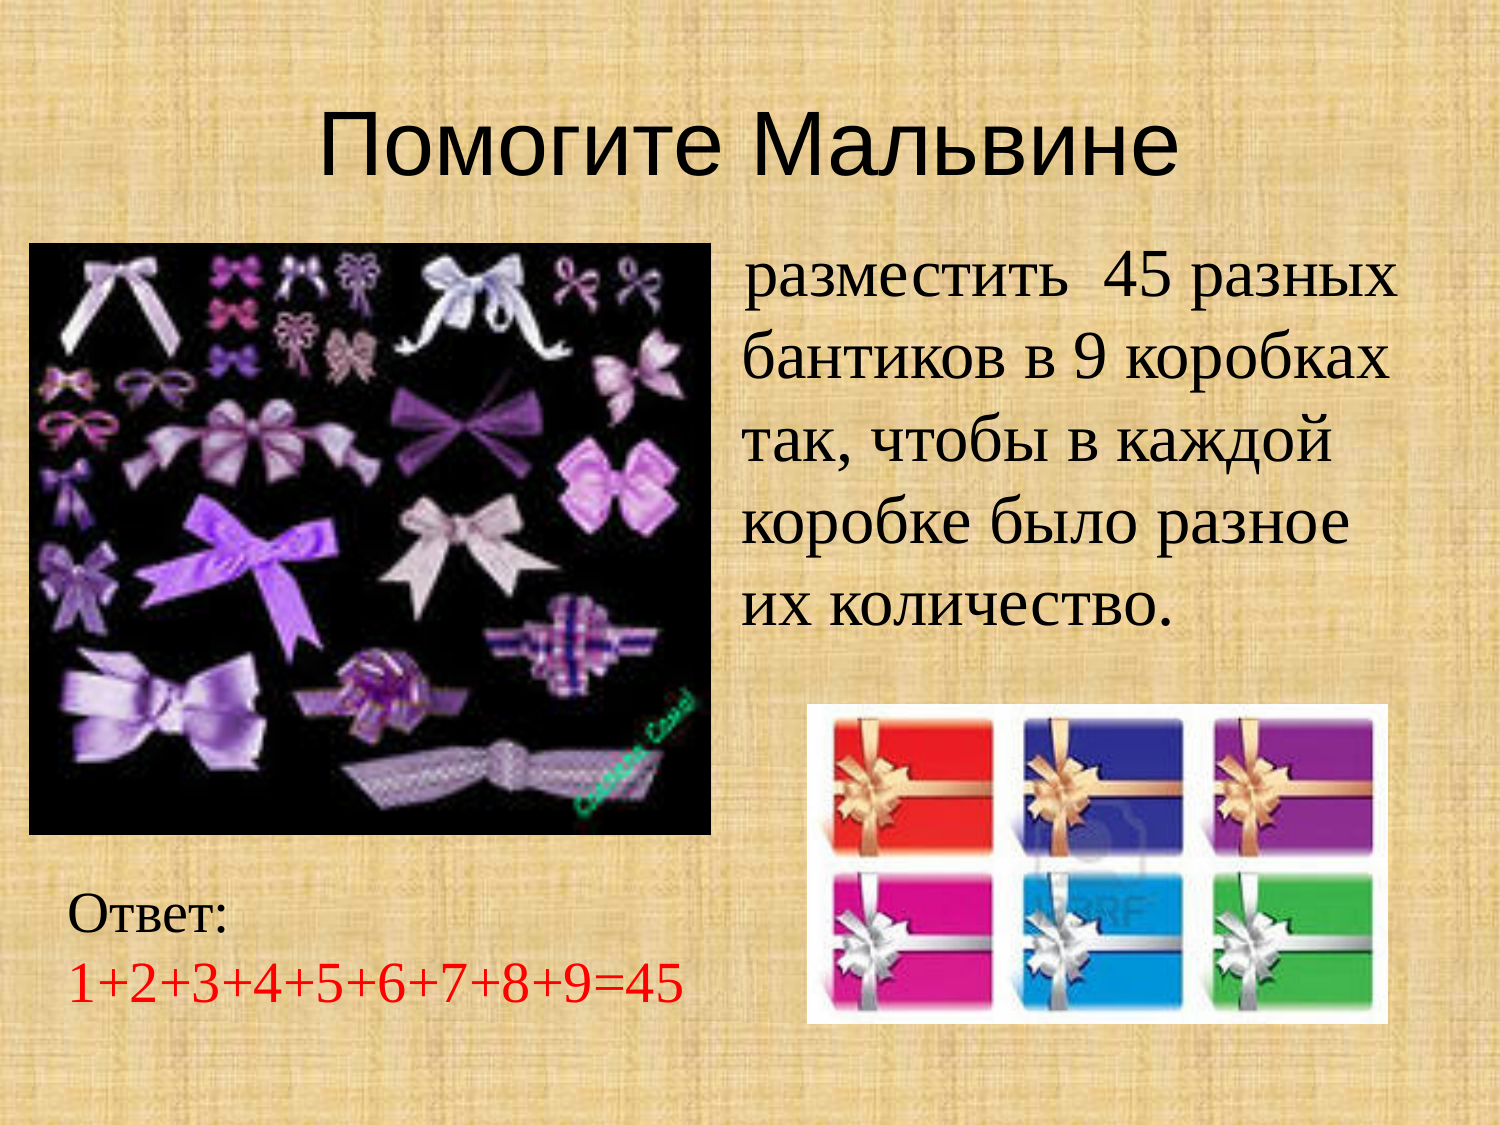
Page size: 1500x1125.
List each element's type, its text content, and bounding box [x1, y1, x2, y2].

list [29, 243, 711, 835]
picture [0, 0, 1500, 1125]
title Помогите Мальвине [75, 45, 1425, 233]
text_box Ответ: 1+2+3+4+5+6+7+8+9=45 [53, 866, 727, 1022]
list разместить 45 разных бантиков в 9 коробках так, чтобы в каждой коробке было разное их количество. [726, 219, 1436, 627]
